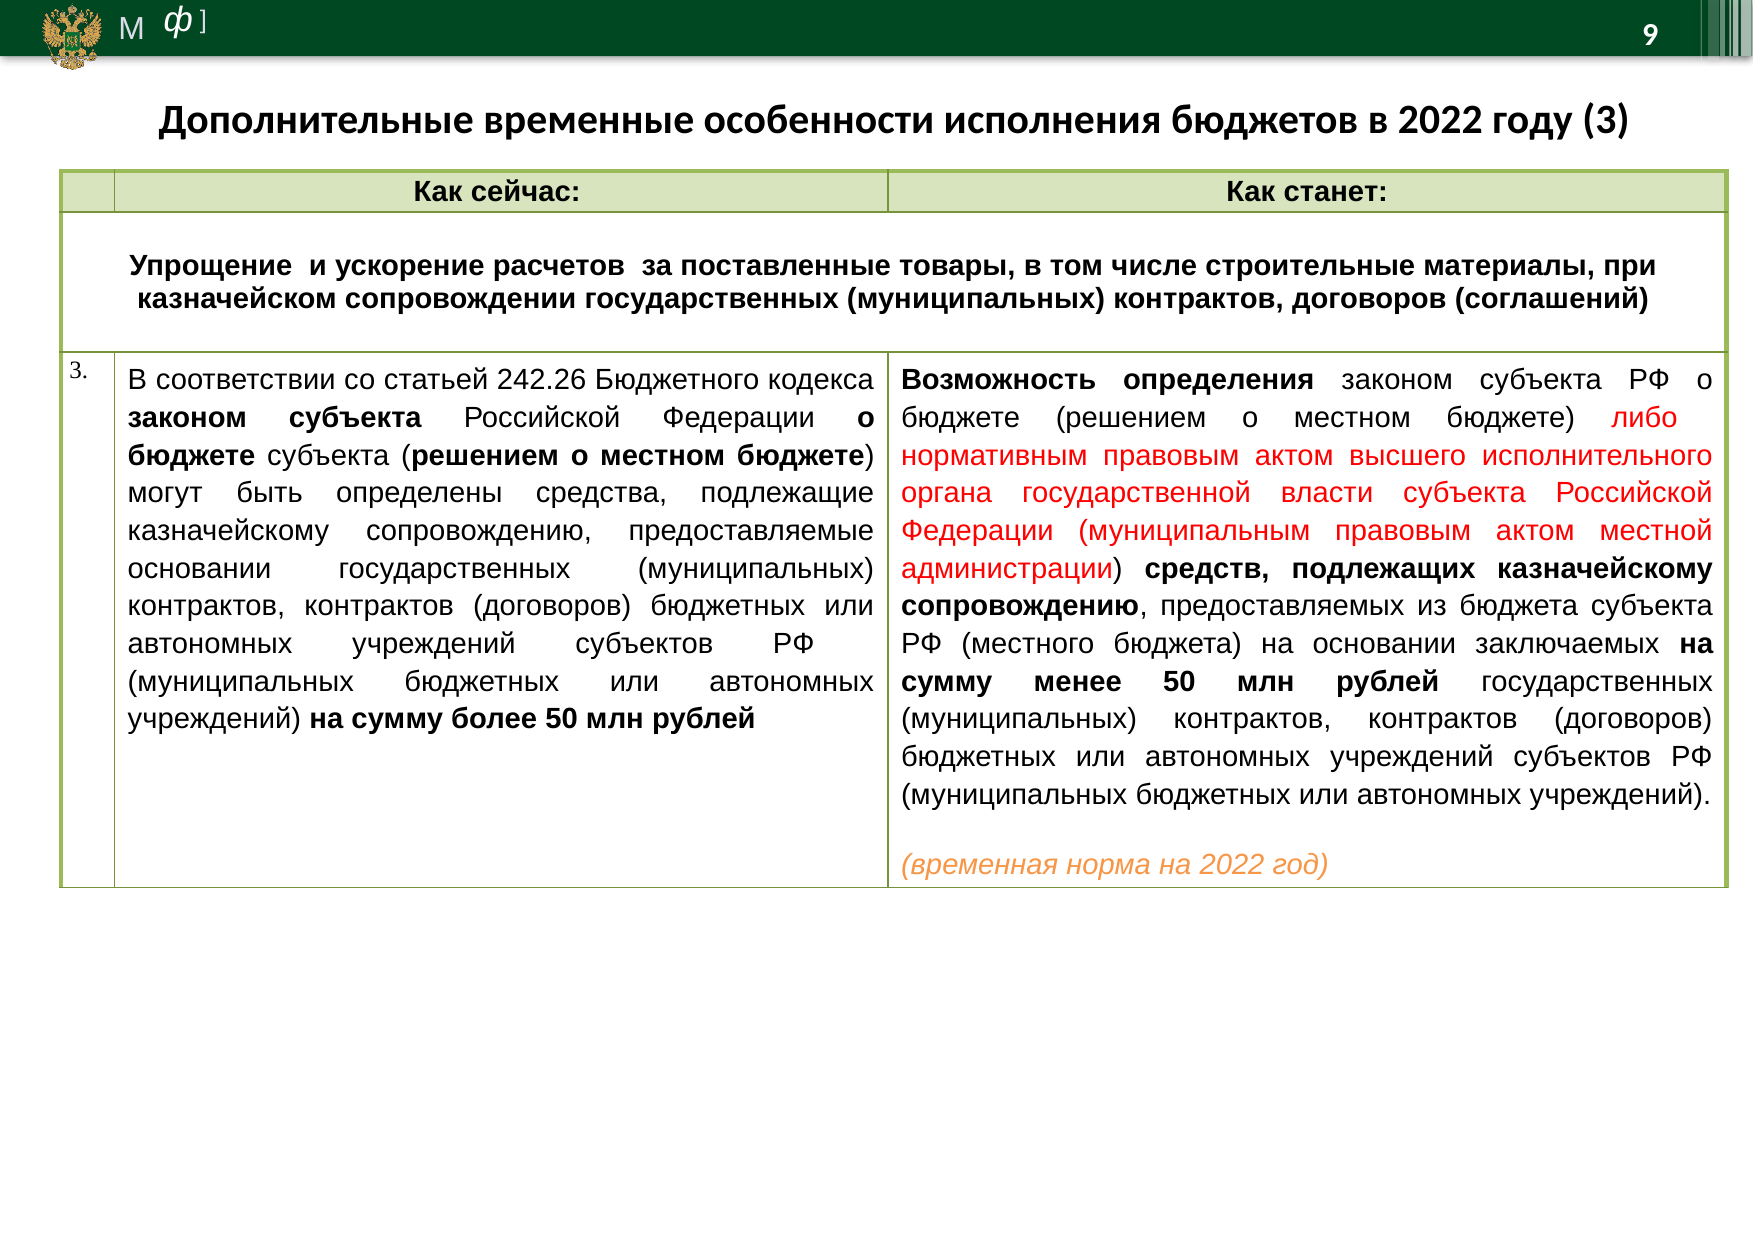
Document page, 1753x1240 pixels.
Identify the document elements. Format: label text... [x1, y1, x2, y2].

text_box 9 [1580, 0, 1675, 66]
table_cell Возможность определения законом субъекта РФ о бюджете (решением о местном бюджете) либо нормативным правовым актом высшего исполнительного органа государственной власти субъекта Российской Федерации (муниципальным правовым актом местной администрации) средств, подлежащих казначейскому сопровождению, предоставляемых из бюджета субъекта РФ (местного бюджета) на основании заключаемых на сумму менее 50 млн рублей государственных (муниципальных) контрактов, контрактов (договоров) бюджетных или автономных учреждений субъектов РФ (муниципальных бюджетных или автономных учреждений). (временная норма на 2022 год) [889, 353, 1724, 887]
table_cell 3. [63, 353, 114, 887]
picture [41, 2, 102, 70]
text_box Дополнительные временные особенности исполнения бюджетов в 2022 году (3) [143, 84, 1703, 150]
table_header Как станет: [889, 173, 1724, 211]
table_cell Упрощение и ускорение расчетов за поставленные товары, в том числе строительные материалы, при казначейском сопровождении государственных (муниципальных) контрактов, договоров (соглашений) [63, 213, 1724, 351]
table_header [63, 173, 114, 211]
table_header Как сейчас: [115, 173, 887, 211]
table_cell В соответствии со статьей 242.26 Бюджетного кодекса законом субъекта Российской Федерации о бюджете субъекта (решением о местном бюджете) могут быть определены средства, подлежащие казначейскому сопровождению, предоставляемые основании государственных (муниципальных) контрактов, контрактов (договоров) бюджетных или автономных учреждений субъектов РФ (муниципальных бюджетных или автономных учреждений) на сумму более 50 млн рублей [115, 353, 887, 887]
